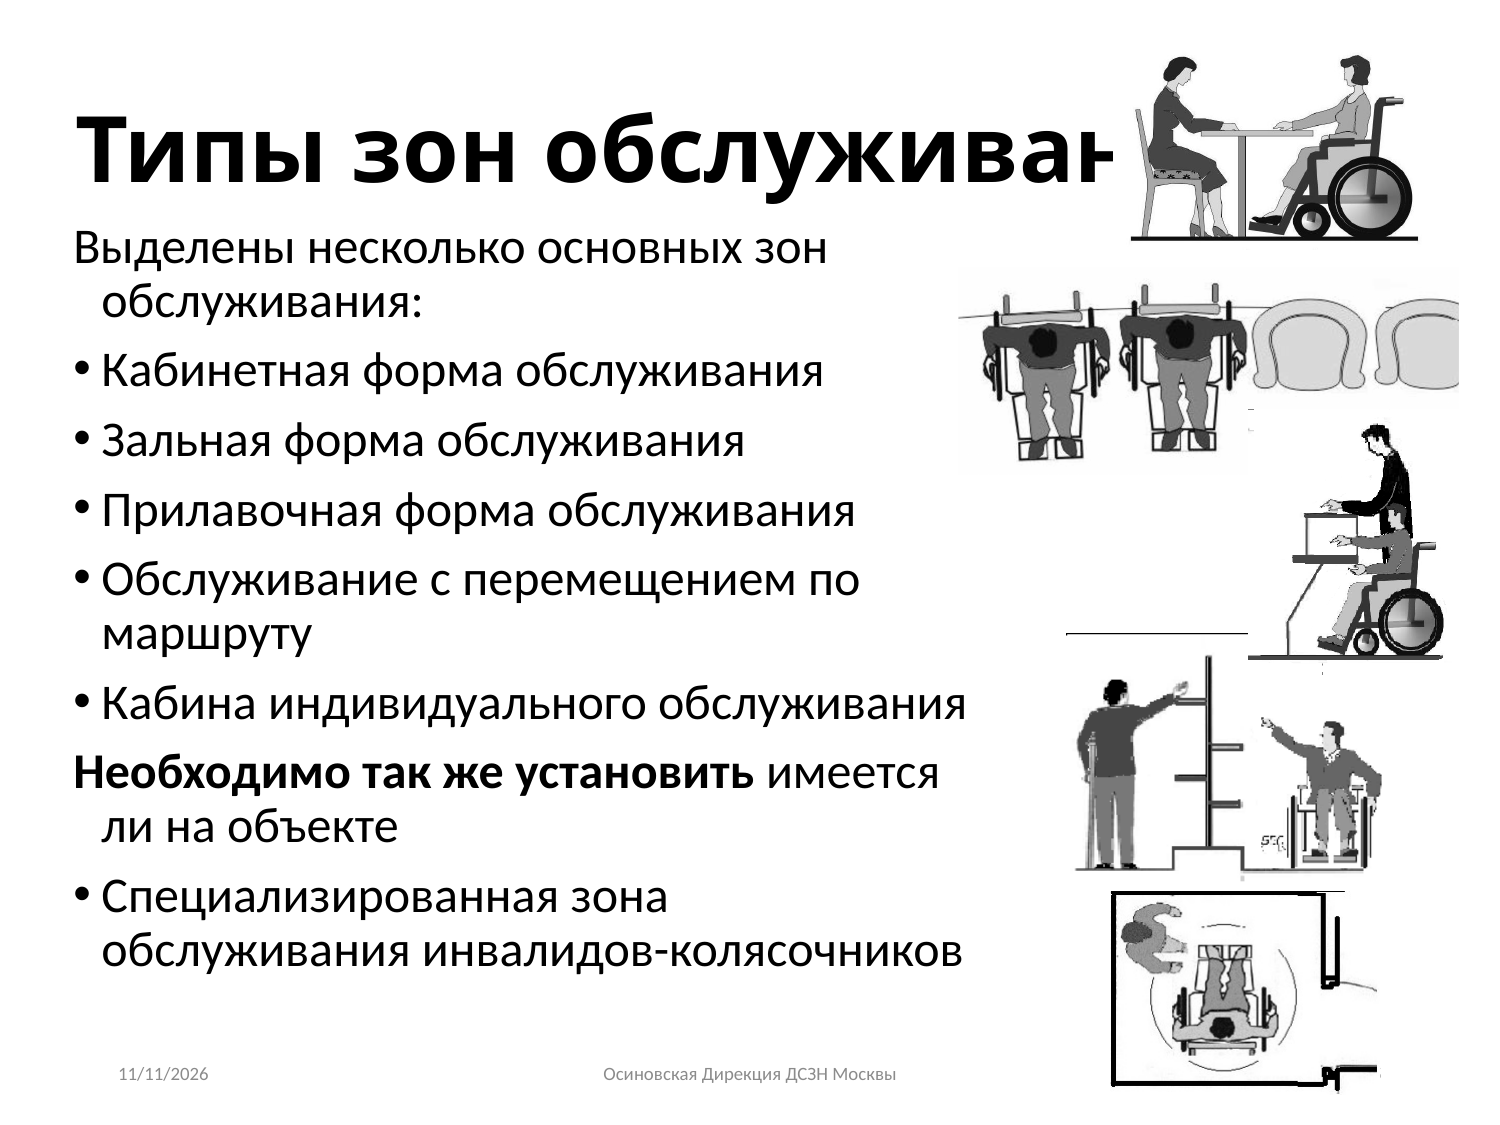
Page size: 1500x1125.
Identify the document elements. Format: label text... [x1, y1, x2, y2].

picture [1113, 17, 1439, 250]
picture [1110, 891, 1380, 1095]
footer Осиновская Дирекция ДСЗН Москвы [496, 1042, 1004, 1103]
list Выделены несколько основных зон обслуживания: Кабинетная форма обслуживания Зальная форма обслуживания Прилавочная форма обслуживания Обслуживание с перемещением по маршруту Кабина индивидуального обслуживания Необходимо так же установить имеется ли на объекте Специализированная зона обслуживания инвалидов-колясочников [58, 212, 1002, 1036]
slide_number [103, 1042, 441, 1103]
picture [958, 267, 1461, 884]
slide_number 5 [1059, 1042, 1397, 1103]
title Типы зон обслуживания [60, 44, 1355, 262]
